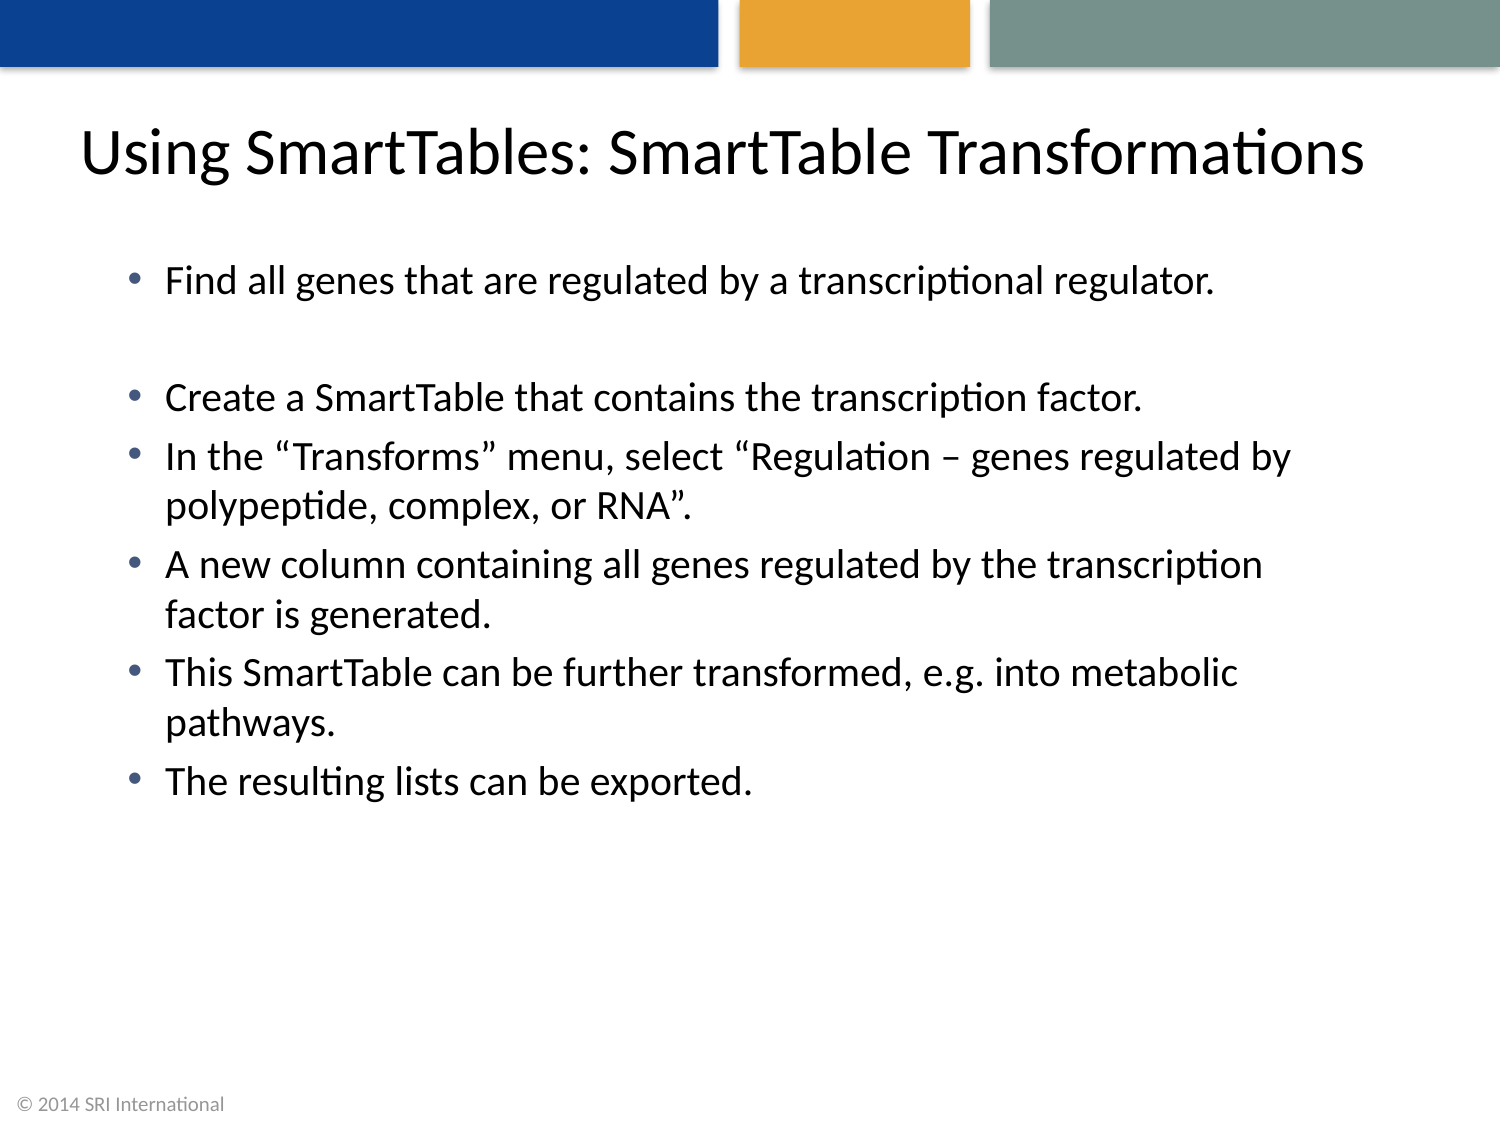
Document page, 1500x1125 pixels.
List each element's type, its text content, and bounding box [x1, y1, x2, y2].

title Using SmartTables: SmartTable Transformations [65, 97, 1463, 213]
list Find all genes that are regulated by a transcriptional regulator. Create a SmartTable that contains the transcription factor. In the “Transforms” menu, select “Regulation – genes regulated by polypeptide, complex, or RNA”. A new column containing all genes regulated by the transcription factor is generated. This SmartTable can be further transformed, e.g. into metabolic pathways. The resulting lists can be exported. [112, 187, 1375, 975]
